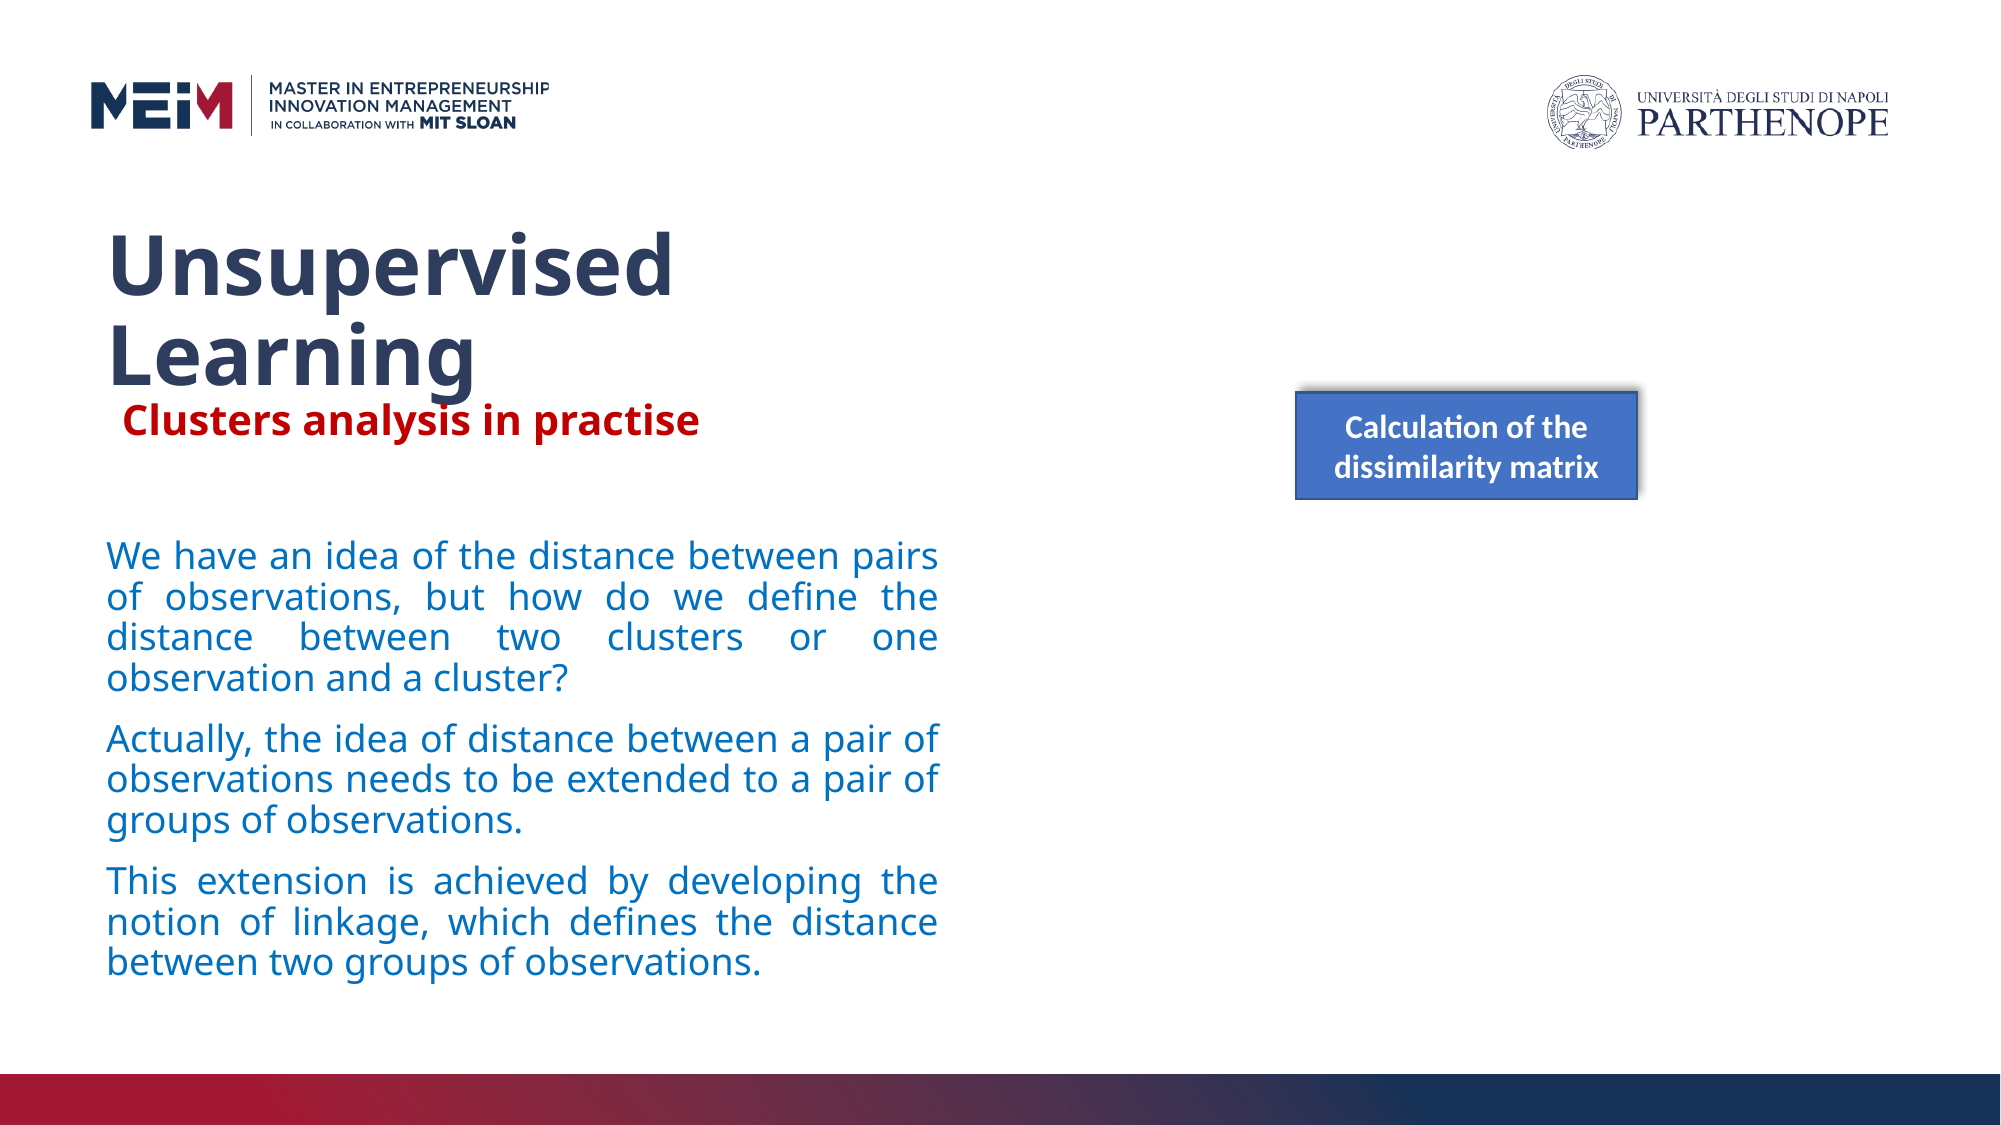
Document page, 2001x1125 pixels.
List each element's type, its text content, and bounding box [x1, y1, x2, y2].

picture [0, 1074, 2001, 1125]
list We have an idea of the distance between pairs of observations, but how do we define the distance between two clusters or one observation and a cluster? Actually, the idea of distance between a pair of observations needs to be extended to a pair of groups of observations. This extension is achieved by developing the notion of linkage, which defines the distance between two groups of observations. [91, 530, 955, 980]
title Unsupervised Learning [91, 216, 928, 293]
list Clusters analysis in practise [107, 392, 913, 460]
text_box Calculation of the dissimilarity matrix [1295, 391, 1638, 500]
